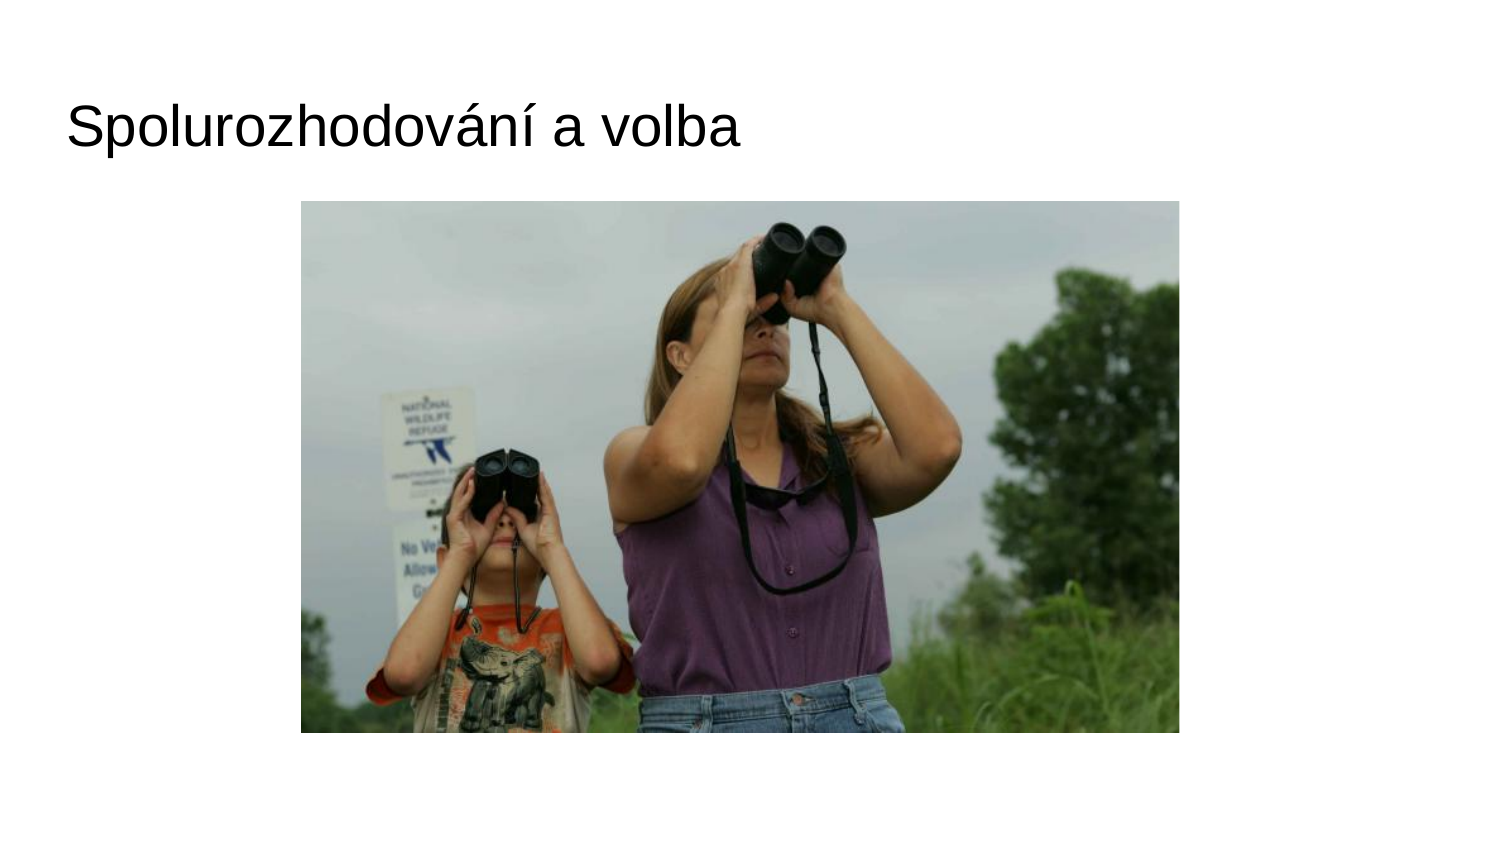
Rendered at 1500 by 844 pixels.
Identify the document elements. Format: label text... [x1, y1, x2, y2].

picture [263, 200, 1180, 812]
title Spolurozhodování a volba [51, 72, 1449, 167]
